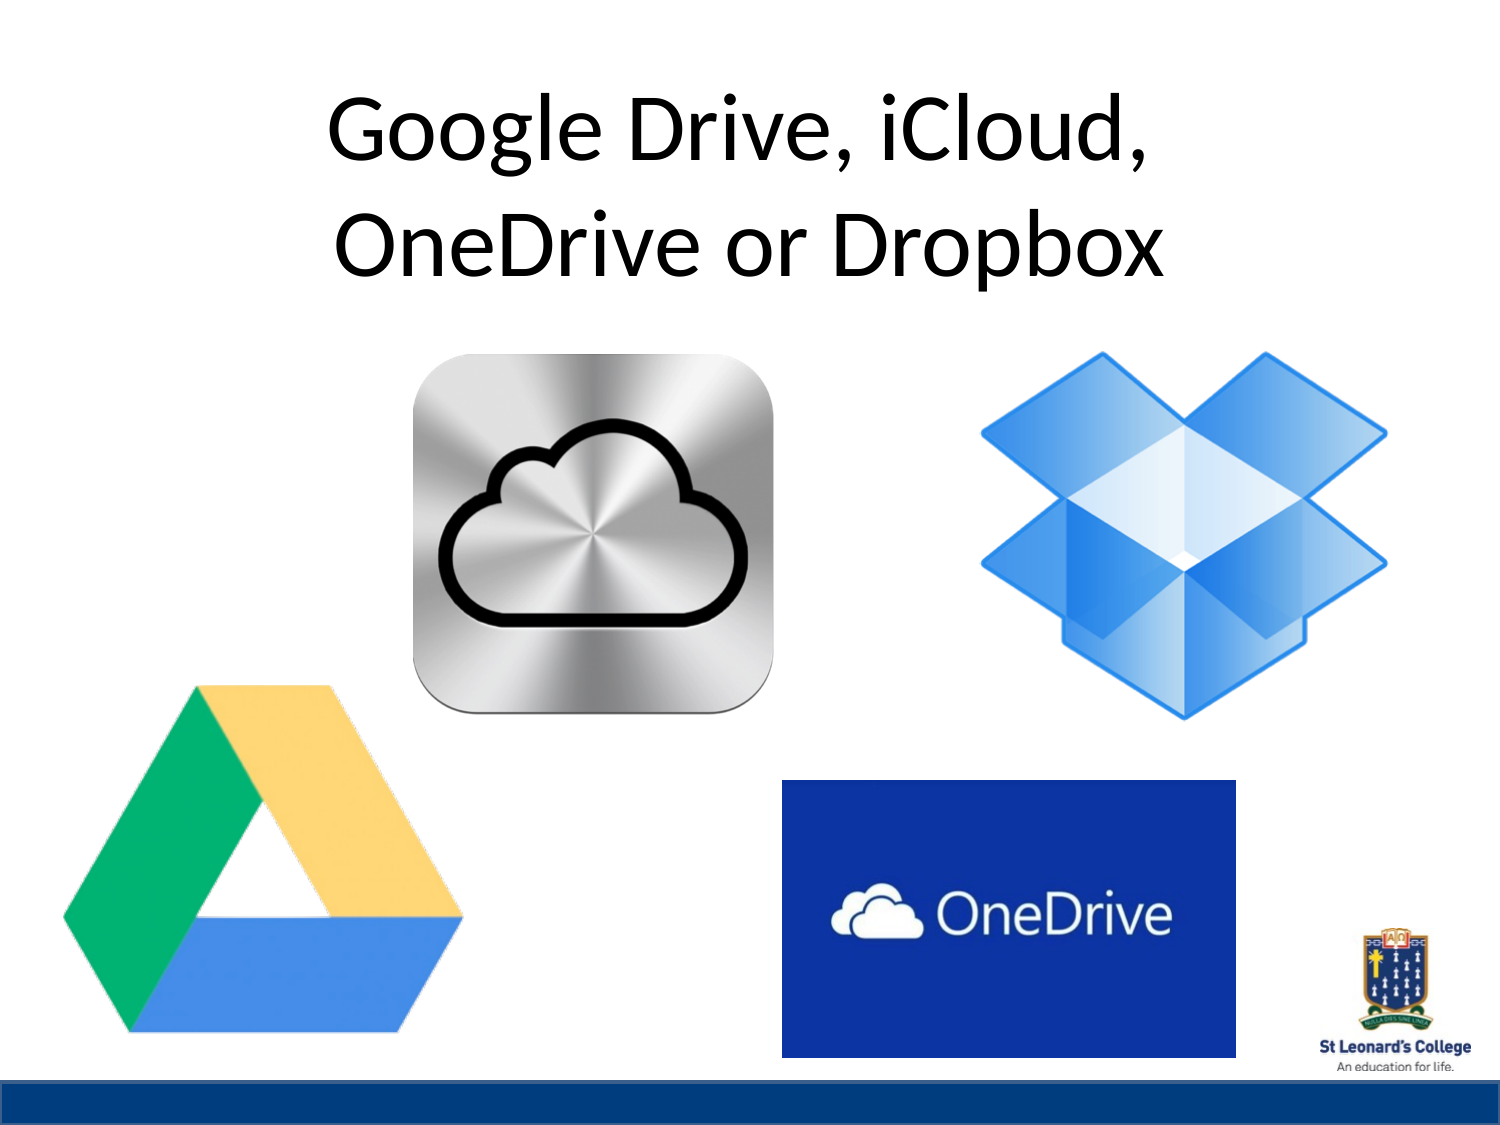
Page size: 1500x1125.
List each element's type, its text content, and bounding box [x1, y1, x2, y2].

picture [782, 780, 1237, 1058]
text_box Google Drive, iCloud, OneDrive or Dropbox [320, 58, 1180, 302]
picture [961, 312, 1407, 758]
picture [1320, 928, 1471, 1071]
picture [62, 354, 774, 1034]
